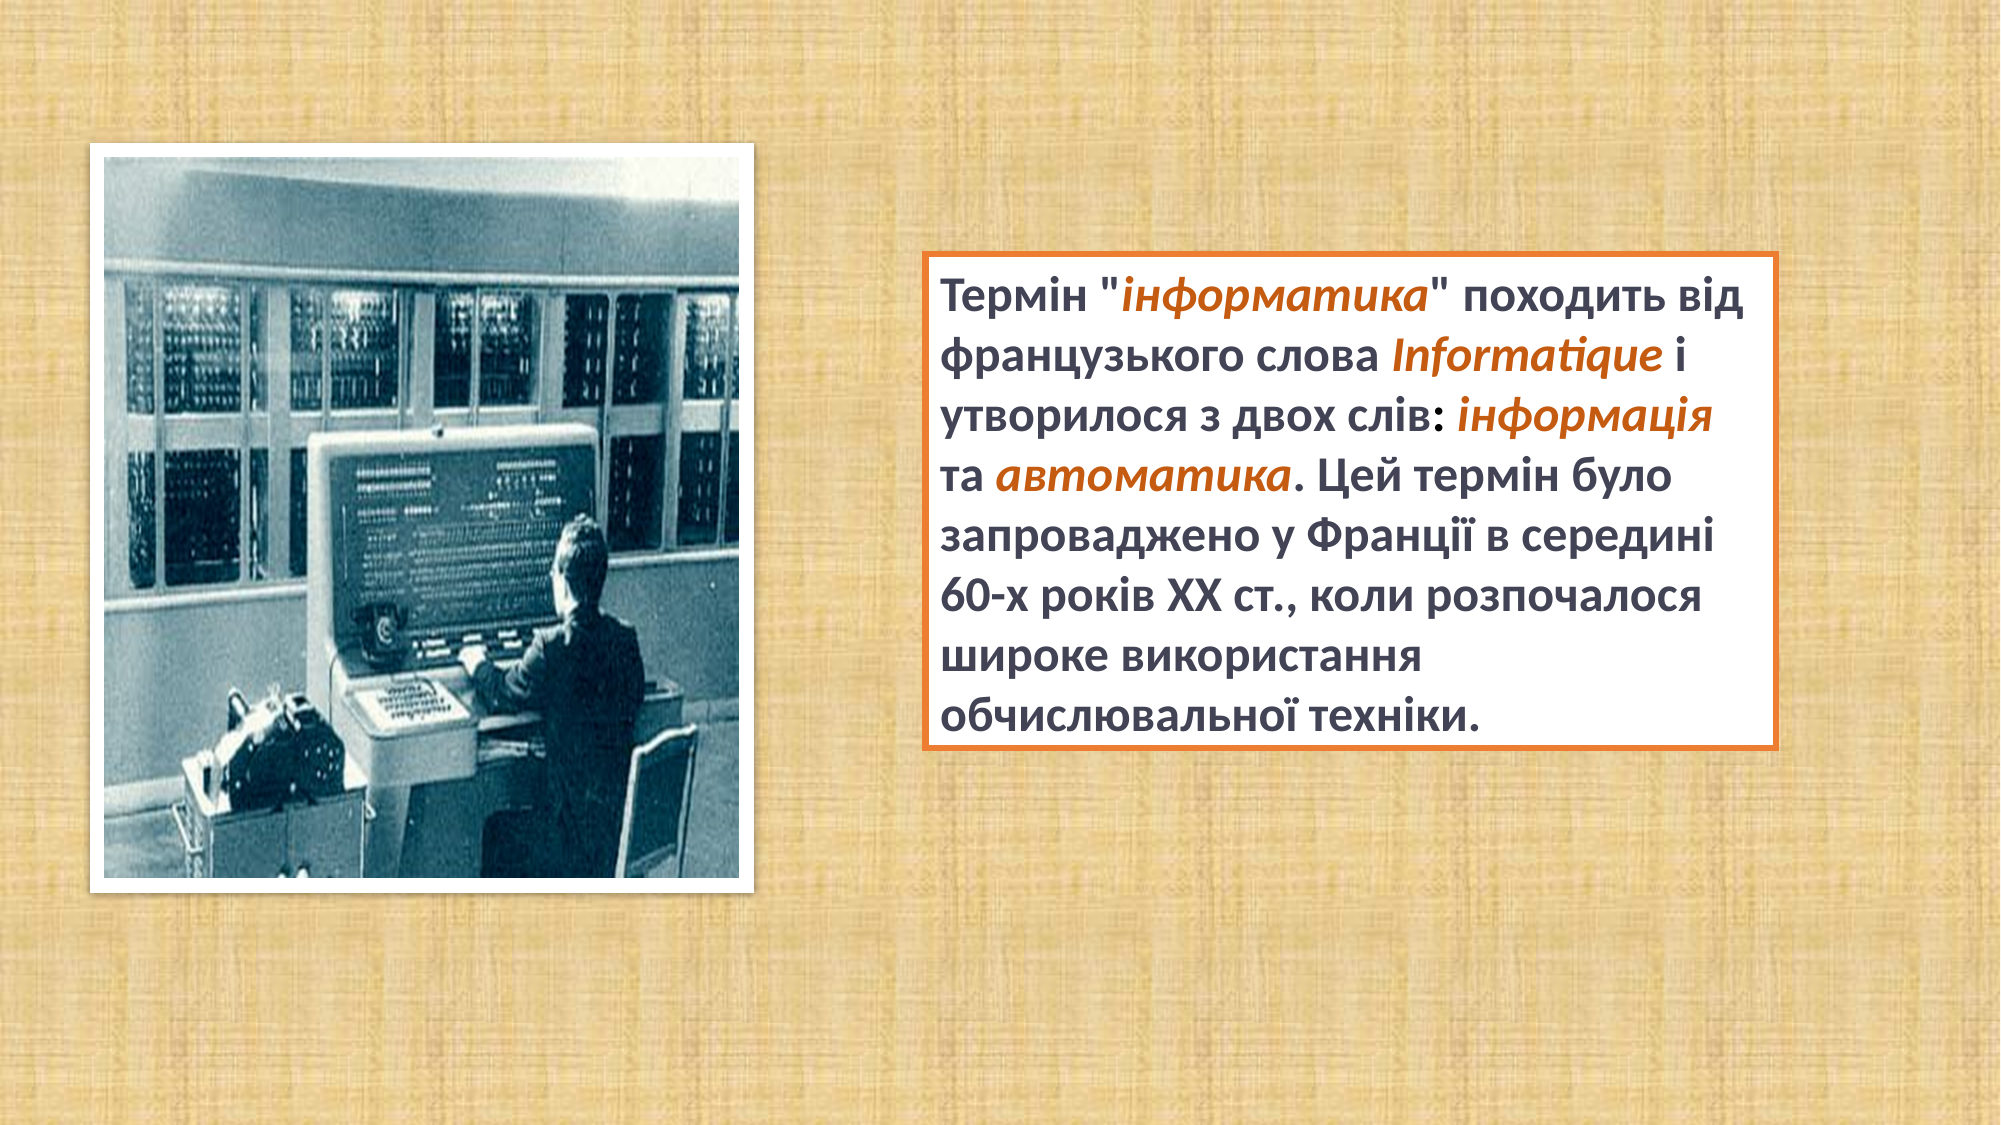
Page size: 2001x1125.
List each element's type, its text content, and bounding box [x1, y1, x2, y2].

text_box Термін "інформатика" походить від французького слова Informatique і утворилося з двох слів: інформація та автоматика. Цей термін було запроваджено у Франції в середині 60-х років XX ст., коли розпочалося широке використання обчислювальної техніки. [924, 253, 1777, 749]
picture [0, 0, 2001, 1125]
